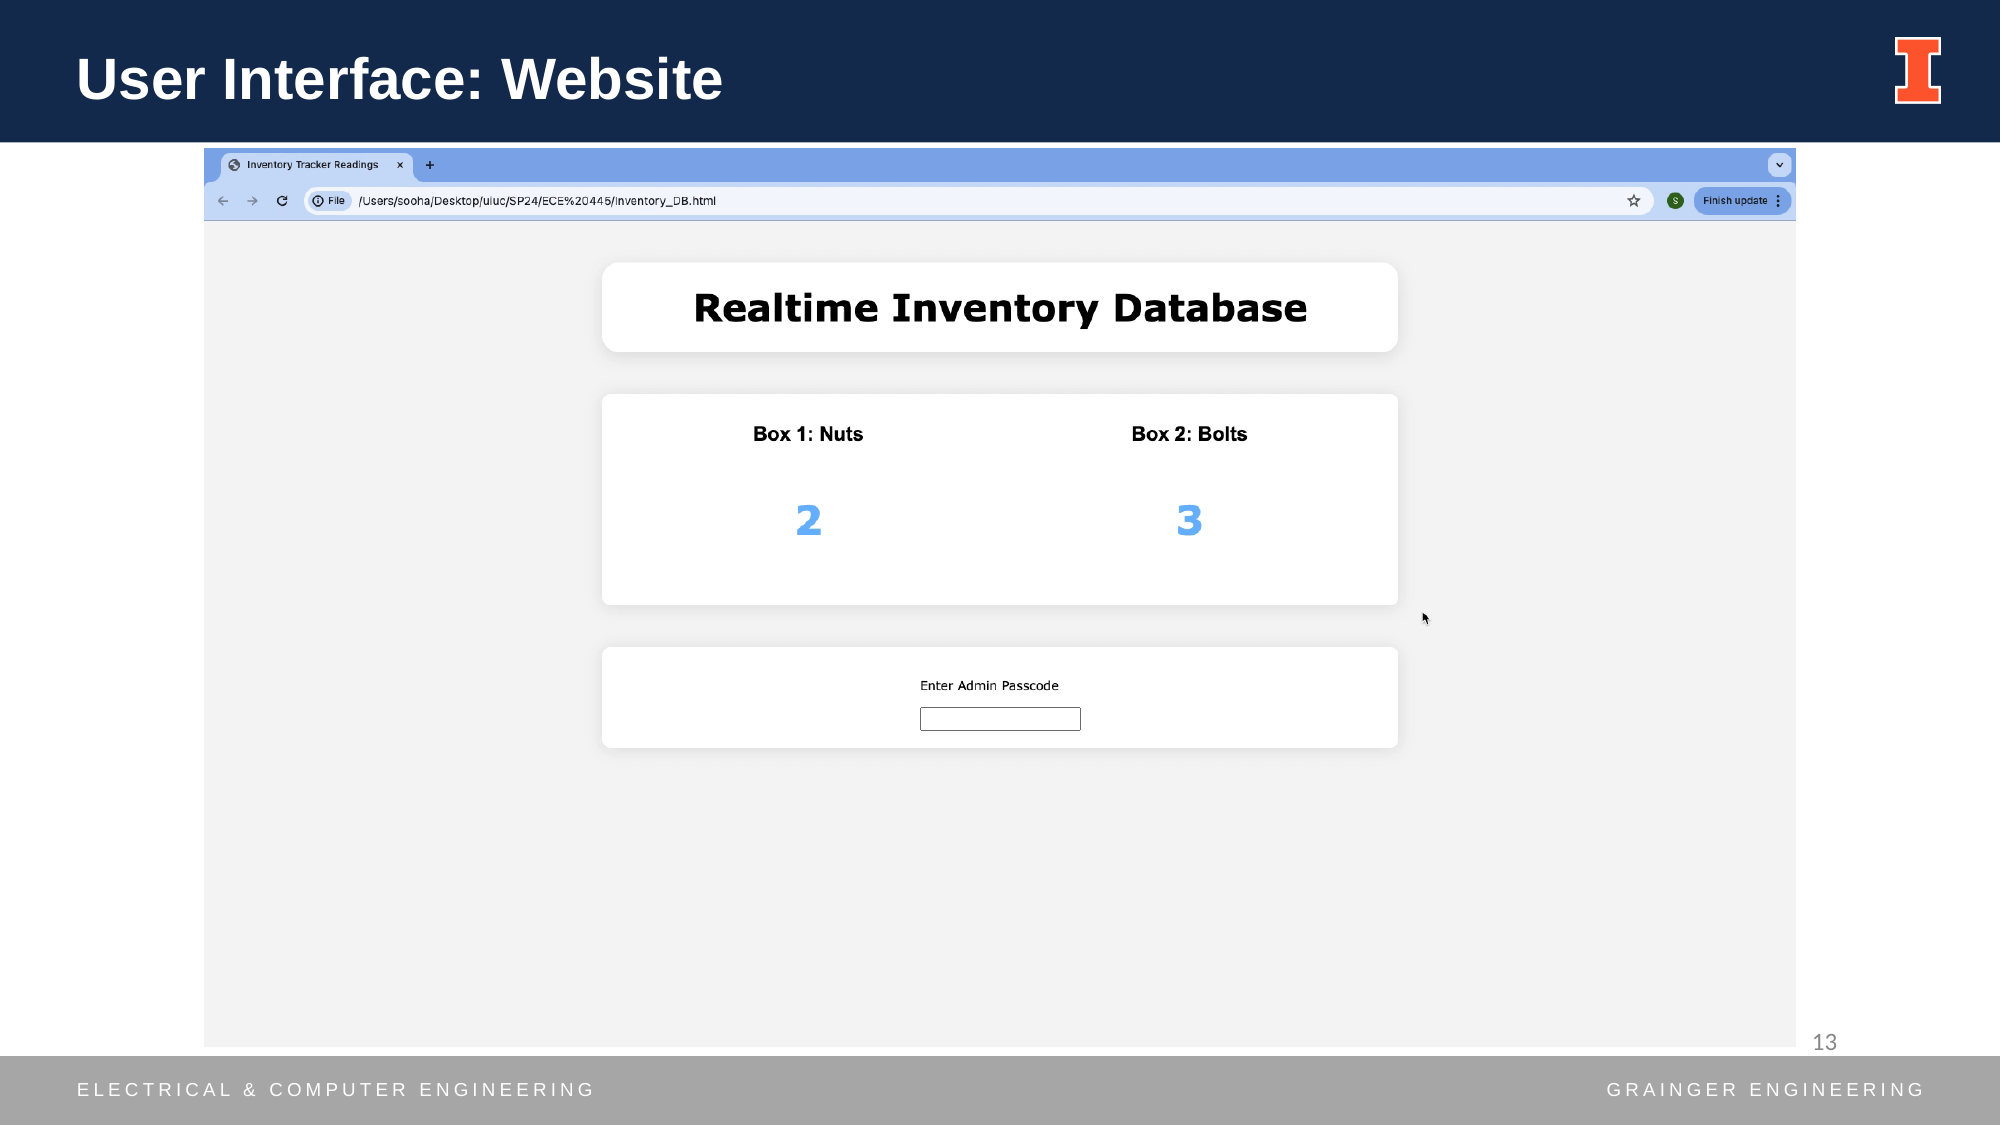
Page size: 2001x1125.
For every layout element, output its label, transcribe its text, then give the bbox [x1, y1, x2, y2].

text_box ELECTRICAL & COMPUTER ENGINEERING [61, 1070, 1373, 1108]
text_box User Interface: Website [61, 33, 1852, 119]
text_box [203, 147, 1797, 1048]
slide_number 13 [1402, 1010, 1853, 1071]
text_box [0, 1056, 2000, 1125]
text_box [0, 0, 2000, 143]
picture [1895, 37, 1942, 104]
text_box GRAINGER ENGINEERING [1531, 1070, 1938, 1108]
